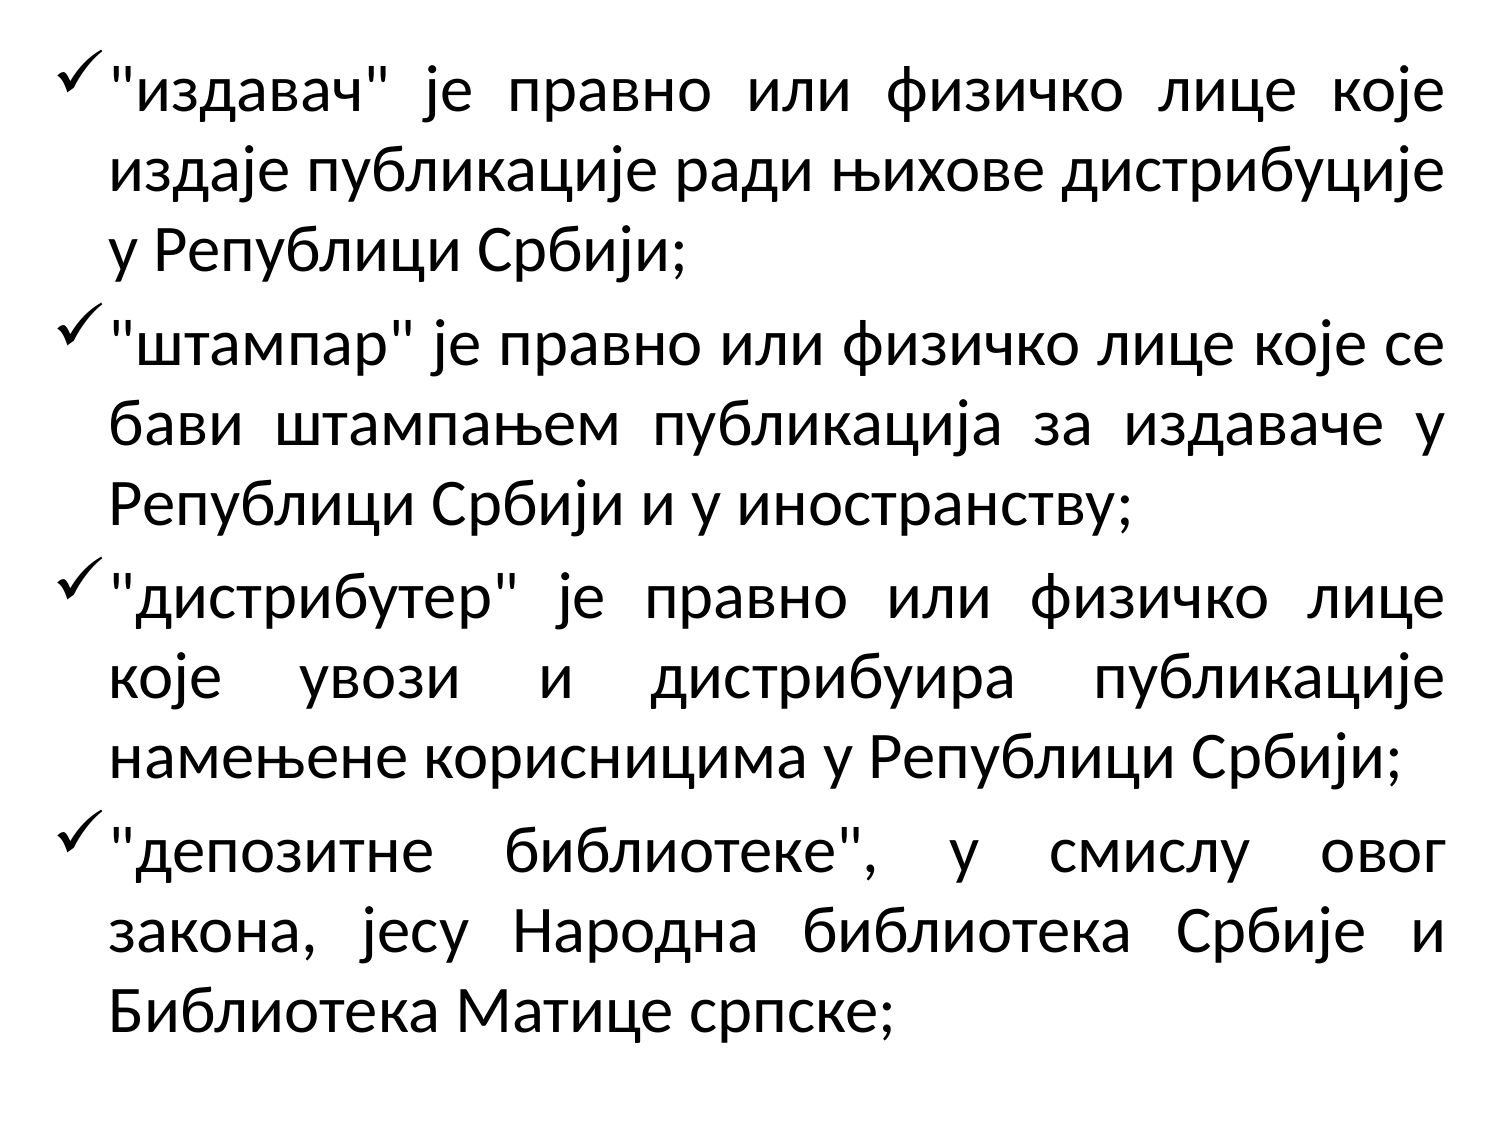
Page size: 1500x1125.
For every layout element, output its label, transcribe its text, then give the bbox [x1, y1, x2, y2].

list "издавач" је правно или физичко лице које издаје публикације ради њихове дистрибуције у Републици Србији; "штампар" је правно или физичко лице које се бави штампањем публикација за издаваче у Републици Србији и у иностранству; "дистрибутер" је правно или физичко лице које увози и дистрибуира публикације намењене корисницима у Републици Србији; "депозитне библиотеке", у смислу овог закона, јесу Народна библиотека Србије и Библиотека Матице српске; [37, 37, 1463, 1088]
